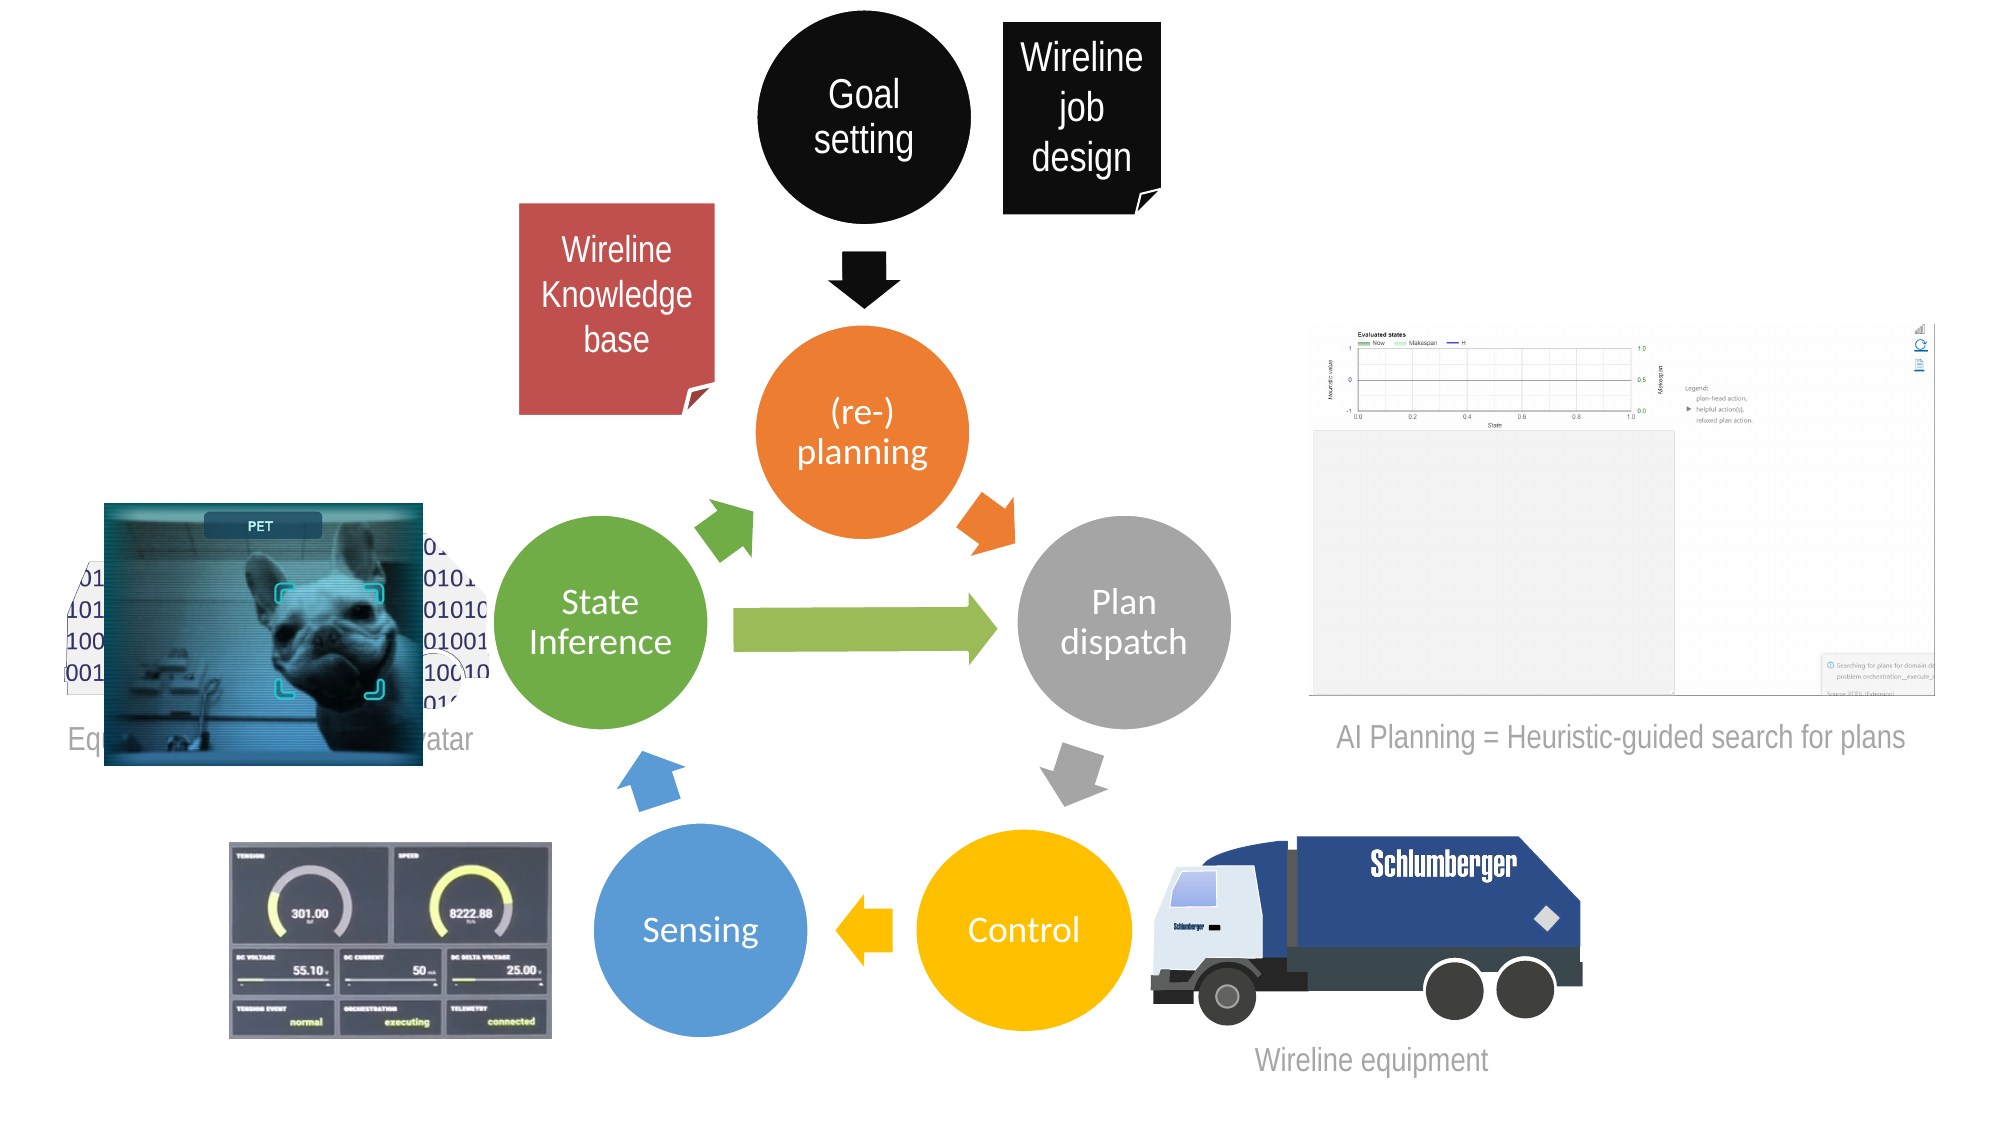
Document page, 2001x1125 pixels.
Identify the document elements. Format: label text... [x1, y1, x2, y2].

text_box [756, 9, 973, 226]
text_box AI Planning = Heuristic-guided search for plans [1725, 707, 1935, 763]
text_box Wireline equipment [1135, 1039, 1608, 1085]
text_box Wireline Knowledge base [517, 201, 717, 324]
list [0, 324, 1725, 1039]
picture [64, 502, 490, 766]
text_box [835, 243, 893, 317]
picture [229, 842, 552, 1039]
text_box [1150, 836, 1583, 1026]
text_box Wireline job design [1000, 19, 1166, 217]
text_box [1308, 324, 1936, 697]
